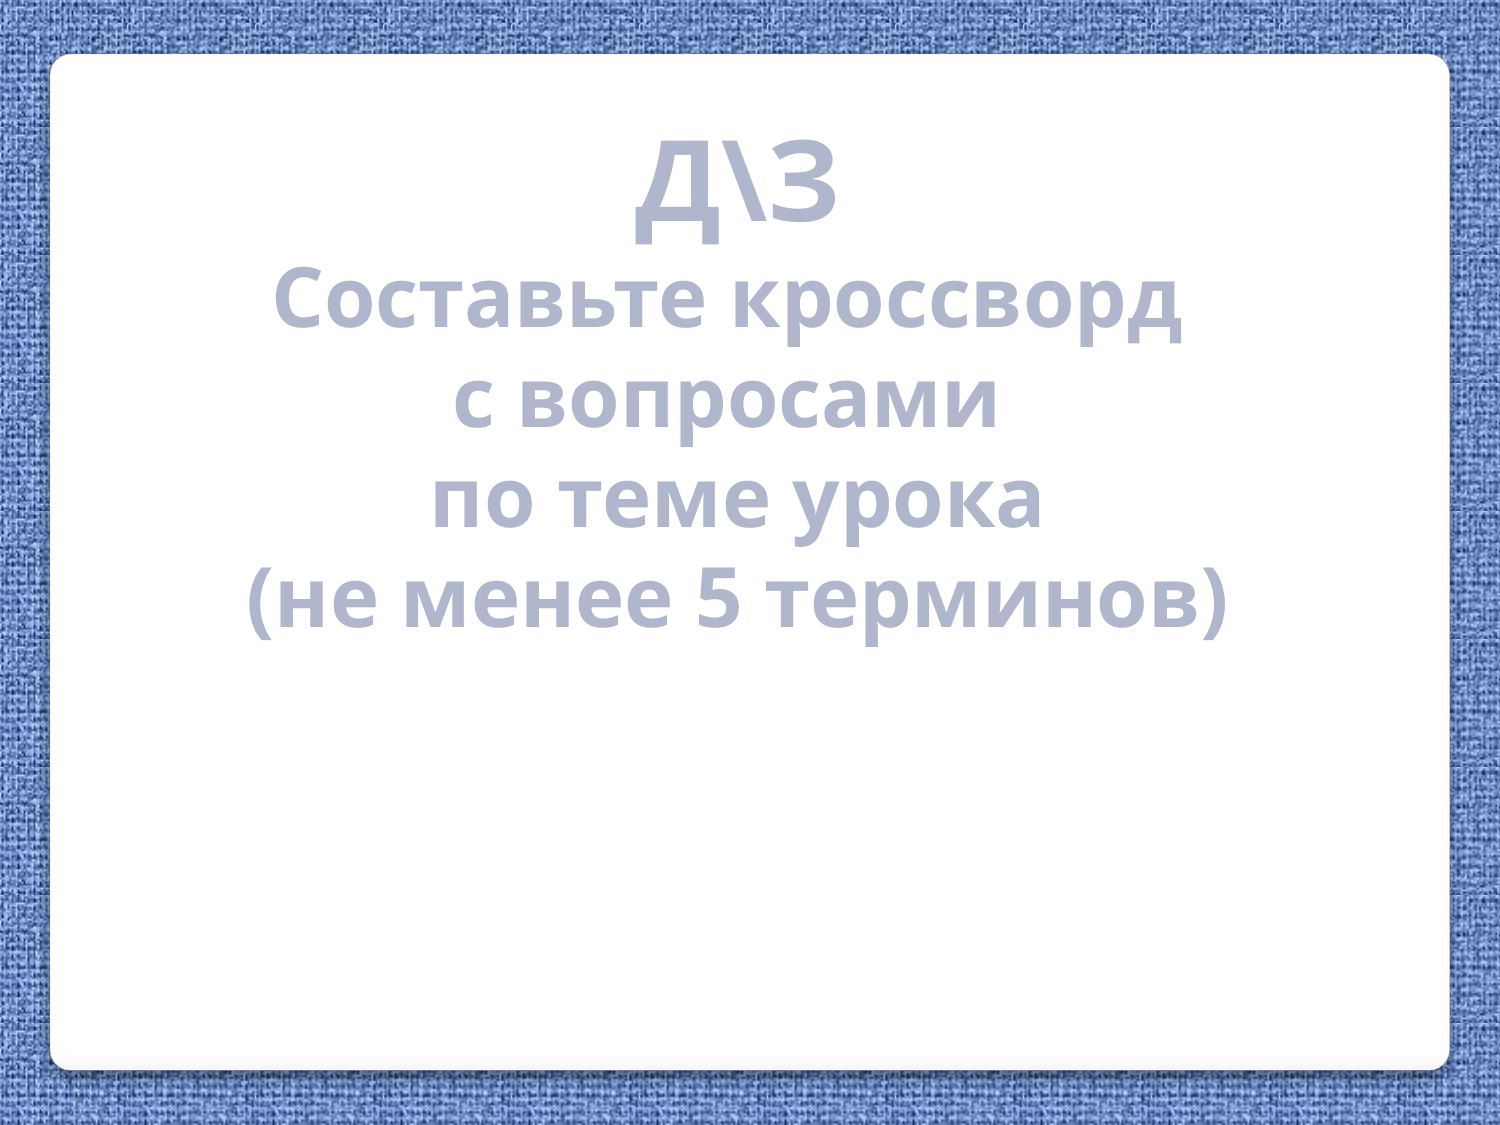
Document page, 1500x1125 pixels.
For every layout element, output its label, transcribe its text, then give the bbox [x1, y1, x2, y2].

text_box Д\З Составьте кроссворд с вопросами по теме урока (не менее 5 терминов) [88, 101, 1388, 652]
picture [0, 0, 1500, 1125]
